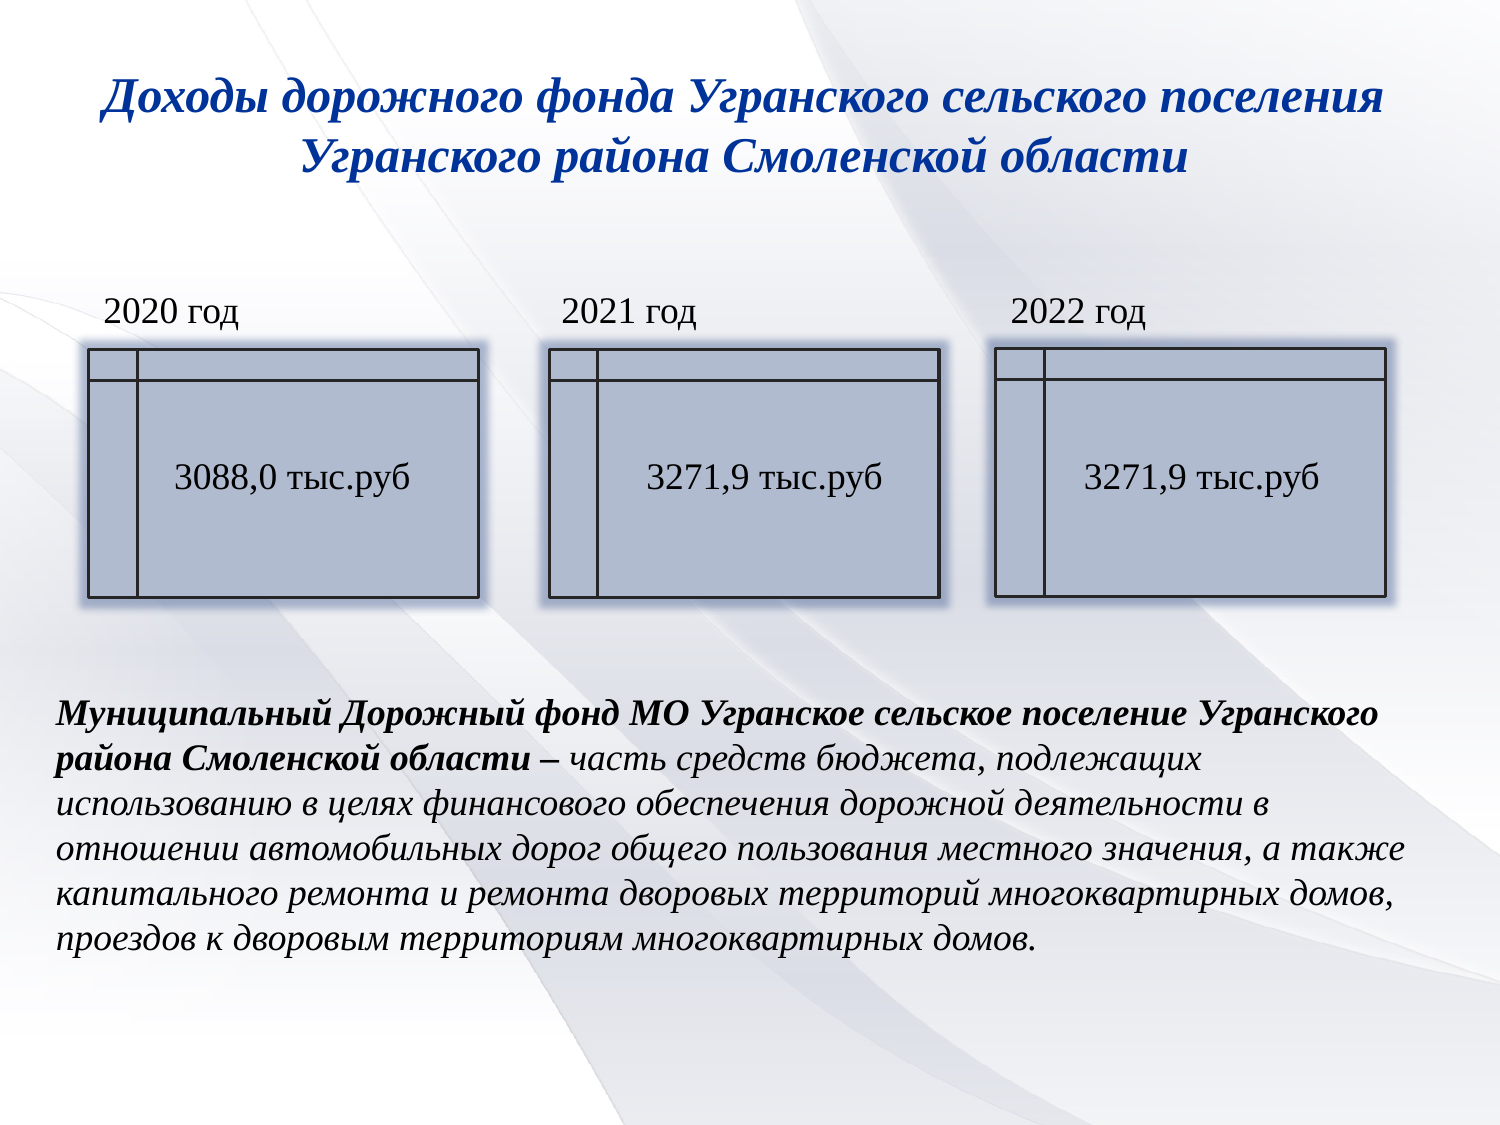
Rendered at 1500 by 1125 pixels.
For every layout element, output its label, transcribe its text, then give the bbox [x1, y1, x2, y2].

text_box [87, 348, 480, 599]
text_box [548, 348, 941, 599]
text_box [994, 347, 1387, 598]
text_box Муниципальный Дорожный фонд МО Угранское сельское поселение Угранского района Смоленской области – часть средств бюджета, подлежащих использованию в целях финансового обеспечения дорожной деятельности в отношении автомобильных дорог общего пользования местного значения, а также капитального ремонта и ремонта дворовых территорий многоквартирных домов, проездов к дворовым территориям многоквартирных домов. [41, 680, 1447, 966]
picture [0, 0, 1500, 1125]
text_box 3271,9 тыс.руб [1068, 444, 1353, 504]
text_box 3271,9 тыс.руб [631, 444, 916, 504]
text_box 2021 год [546, 278, 783, 339]
text_box 2022 год [995, 278, 1191, 339]
text_box 2020 год [88, 278, 349, 339]
text_box 3088,0 тыс.руб [159, 444, 455, 504]
text_box Доходы дорожного фонда Угранского сельского поселения Угранского района Смоленской области [41, 54, 1447, 190]
